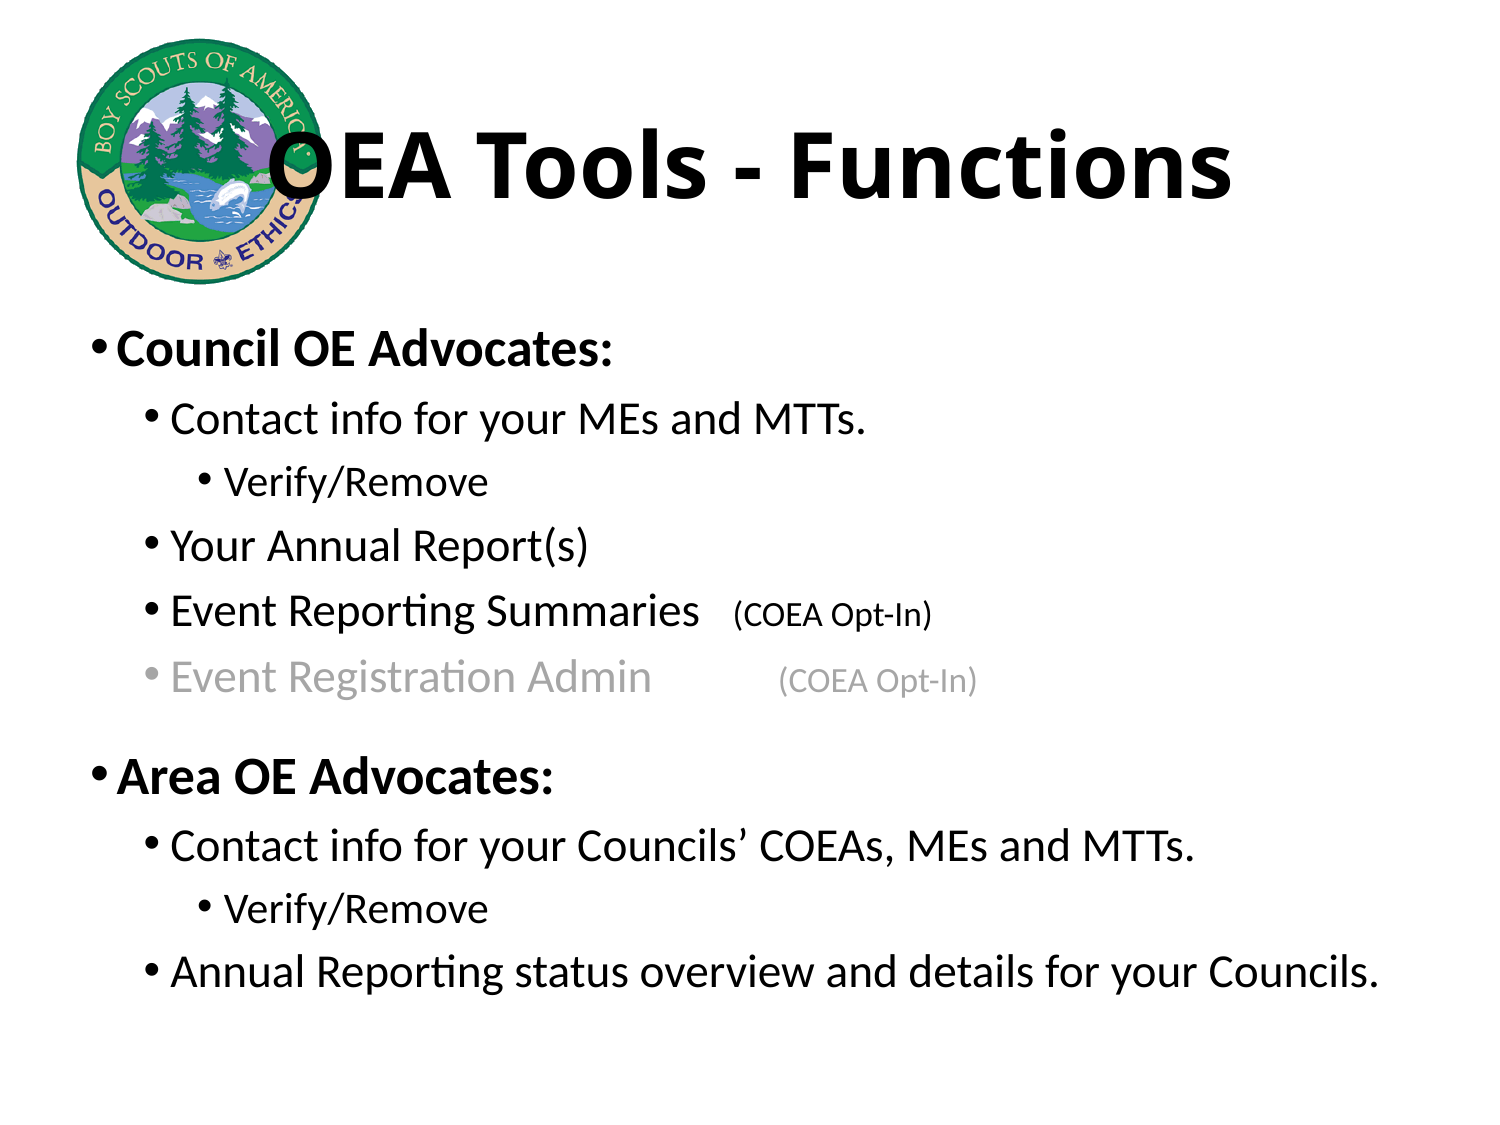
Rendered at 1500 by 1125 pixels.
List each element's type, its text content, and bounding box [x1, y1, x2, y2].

picture [75, 37, 325, 285]
list Council OE Advocates: Contact info for your MEs and MTTs. Verify/Remove Your Annual Report(s) Event Reporting Summaries (COEA Opt-In) Event Registration Admin (COEA Opt-In) Area OE Advocates: Contact info for your Councils’ COEAs, MEs and MTTs. Verify/Remove Annual Reporting status overview and details for your Councils. [75, 312, 1475, 1005]
title OEA Tools - Functions [103, 59, 1397, 278]
